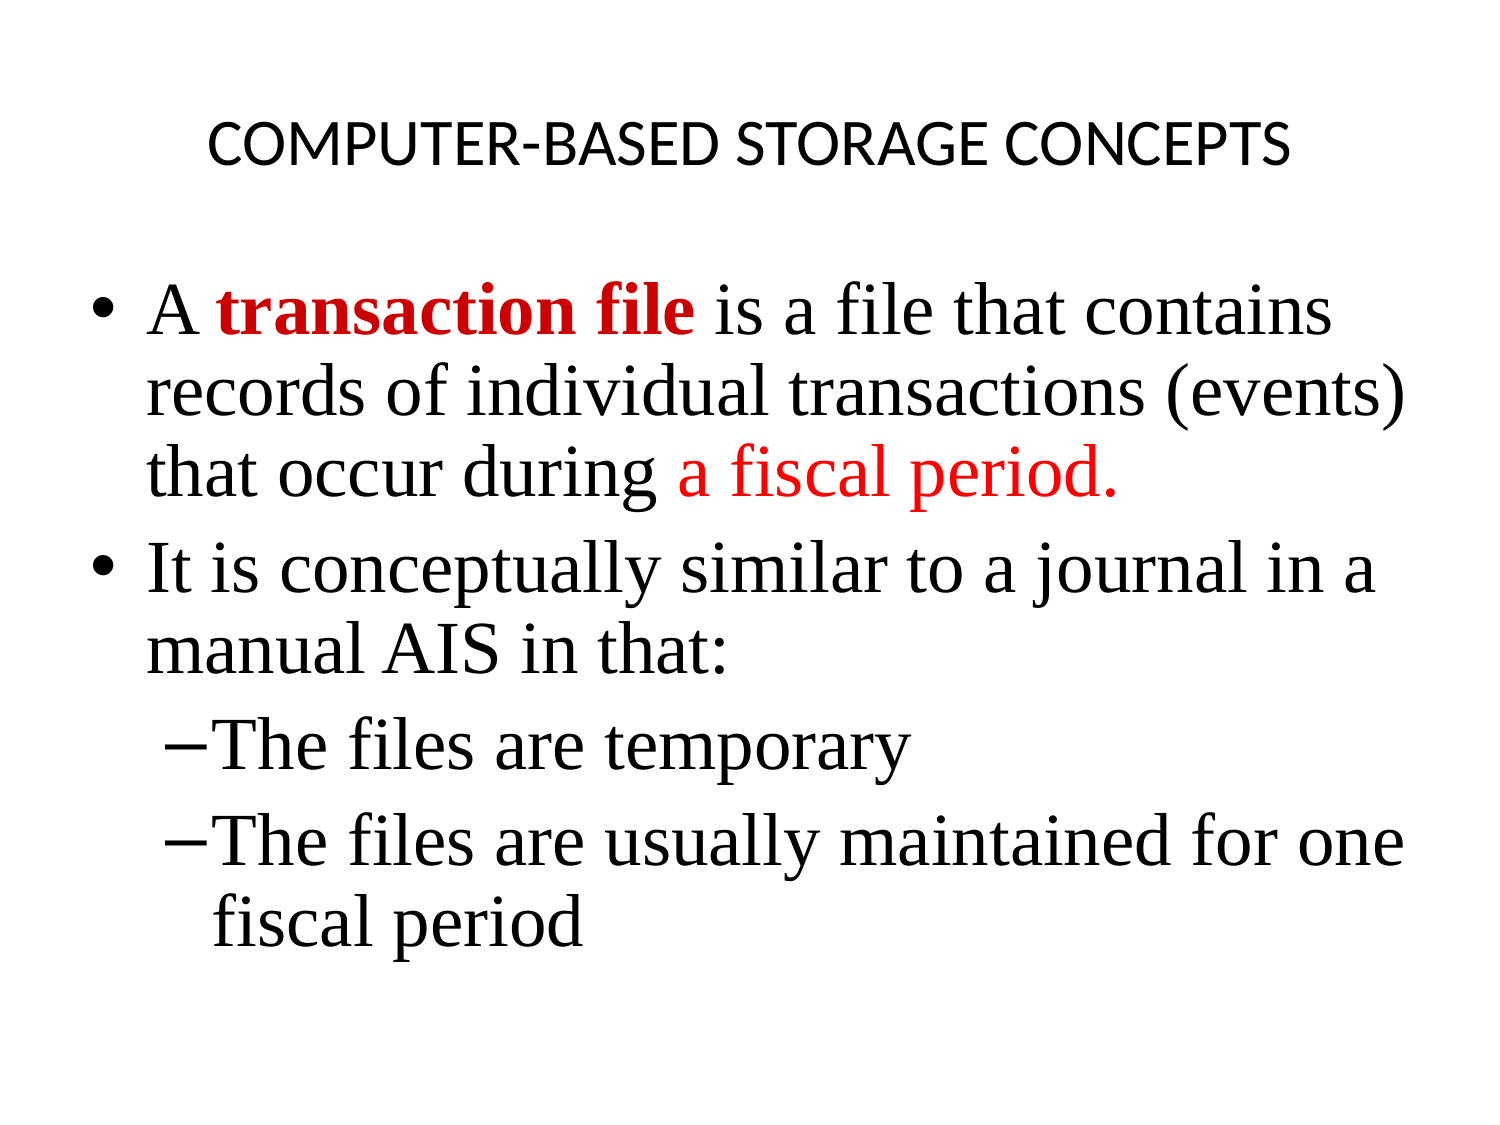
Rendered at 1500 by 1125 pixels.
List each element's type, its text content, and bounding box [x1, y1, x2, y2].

list A transaction file is a file that contains records of individual transactions (events) that occur during a fiscal period. It is conceptually similar to a journal in a manual AIS in that: The files are temporary The files are usually maintained for one fiscal period [75, 262, 1425, 1050]
title COMPUTER-BASED STORAGE CONCEPTS [75, 45, 1425, 233]
